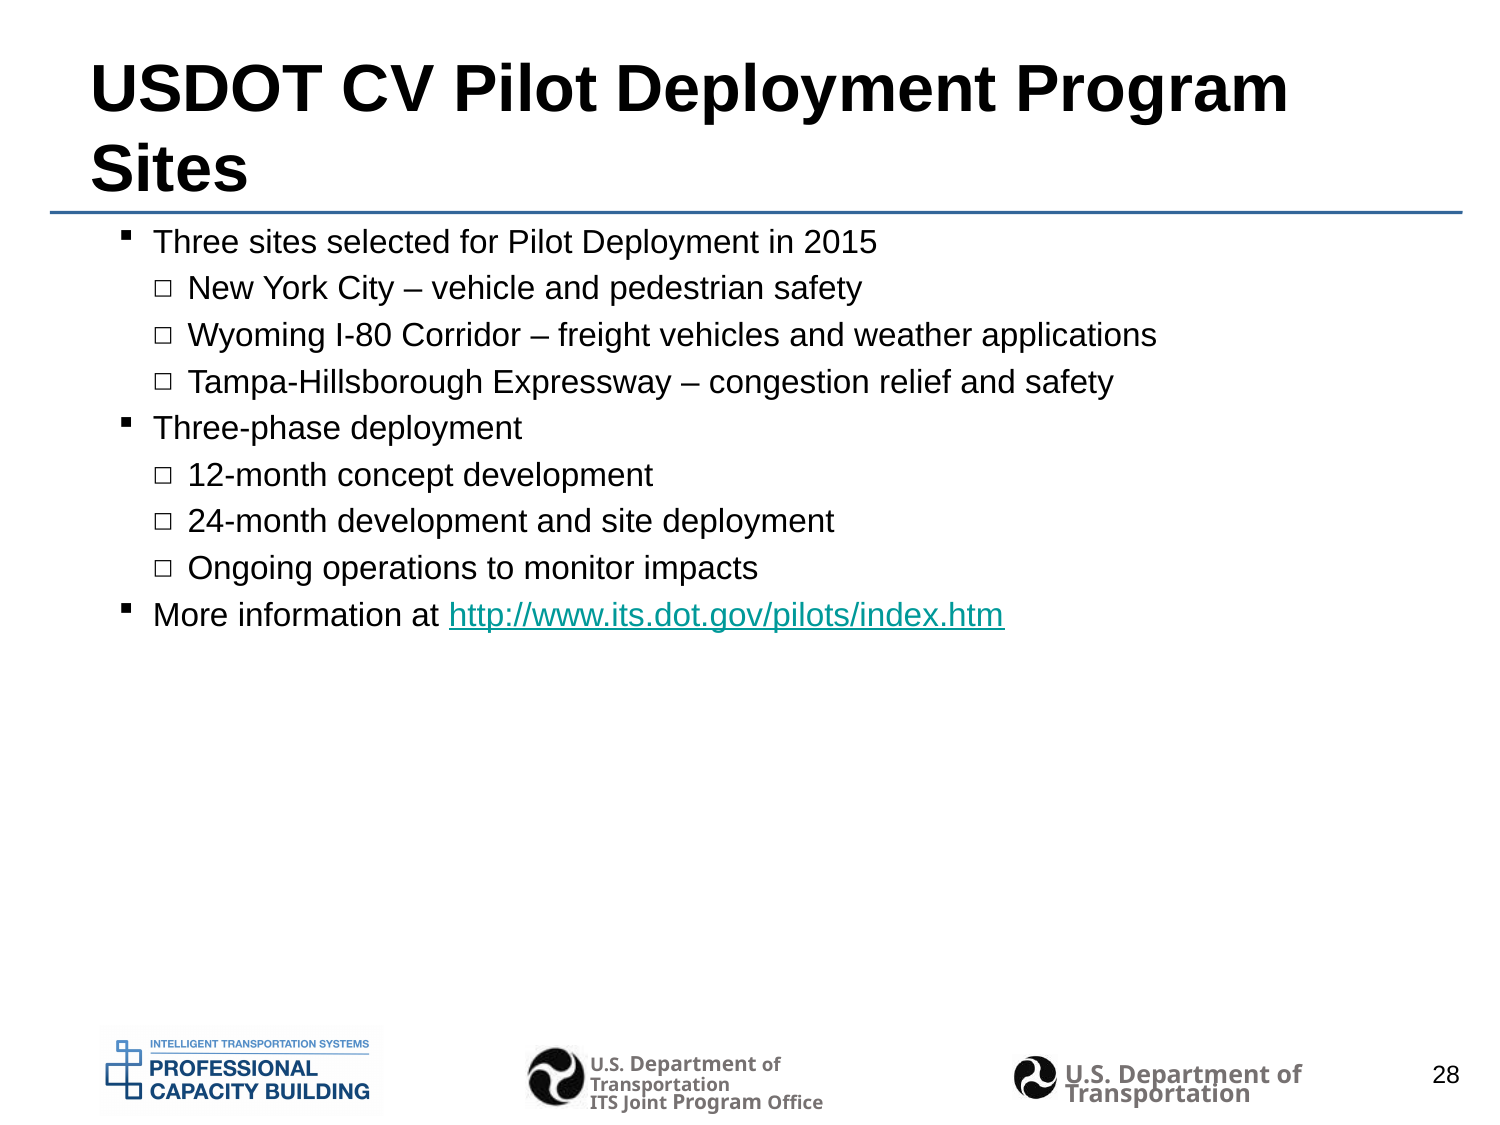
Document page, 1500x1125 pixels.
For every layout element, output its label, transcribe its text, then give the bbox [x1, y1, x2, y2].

list Three sites selected for Pilot Deployment in 2015 New York City – vehicle and pedestrian safety Wyoming I-80 Corridor – freight vehicles and weather applications Tampa-Hillsborough Expressway – congestion relief and safety Three-phase deployment 12-month concept development 24-month development and site deployment Ongoing operations to monitor impacts More information at http://www.its.dot.gov/pilots/index.htm [74, 212, 1426, 956]
title USDOT CV Pilot Deployment Program Sites [75, 62, 1425, 188]
picture [525, 1045, 588, 1109]
picture [99, 1025, 384, 1116]
picture [1012, 1054, 1058, 1100]
